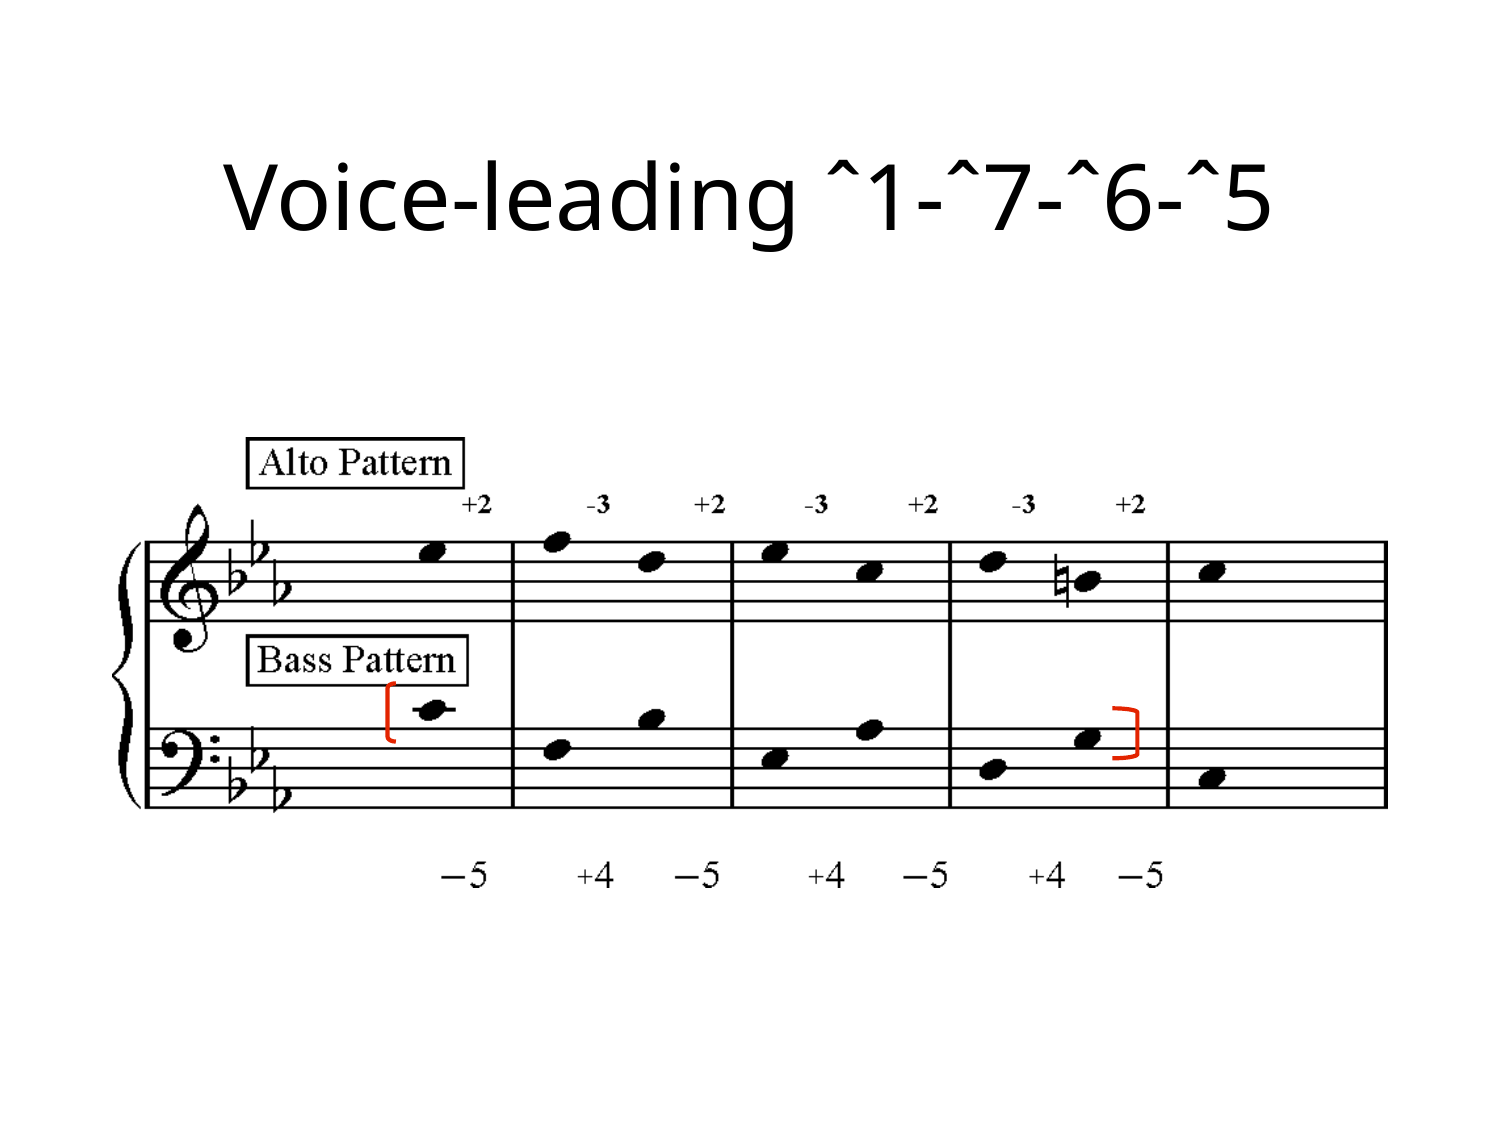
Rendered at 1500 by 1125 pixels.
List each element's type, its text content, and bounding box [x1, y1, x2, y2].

title Voice-leading ˆ1-ˆ7-ˆ6-ˆ5 [111, 61, 1388, 326]
picture [112, 437, 1388, 888]
